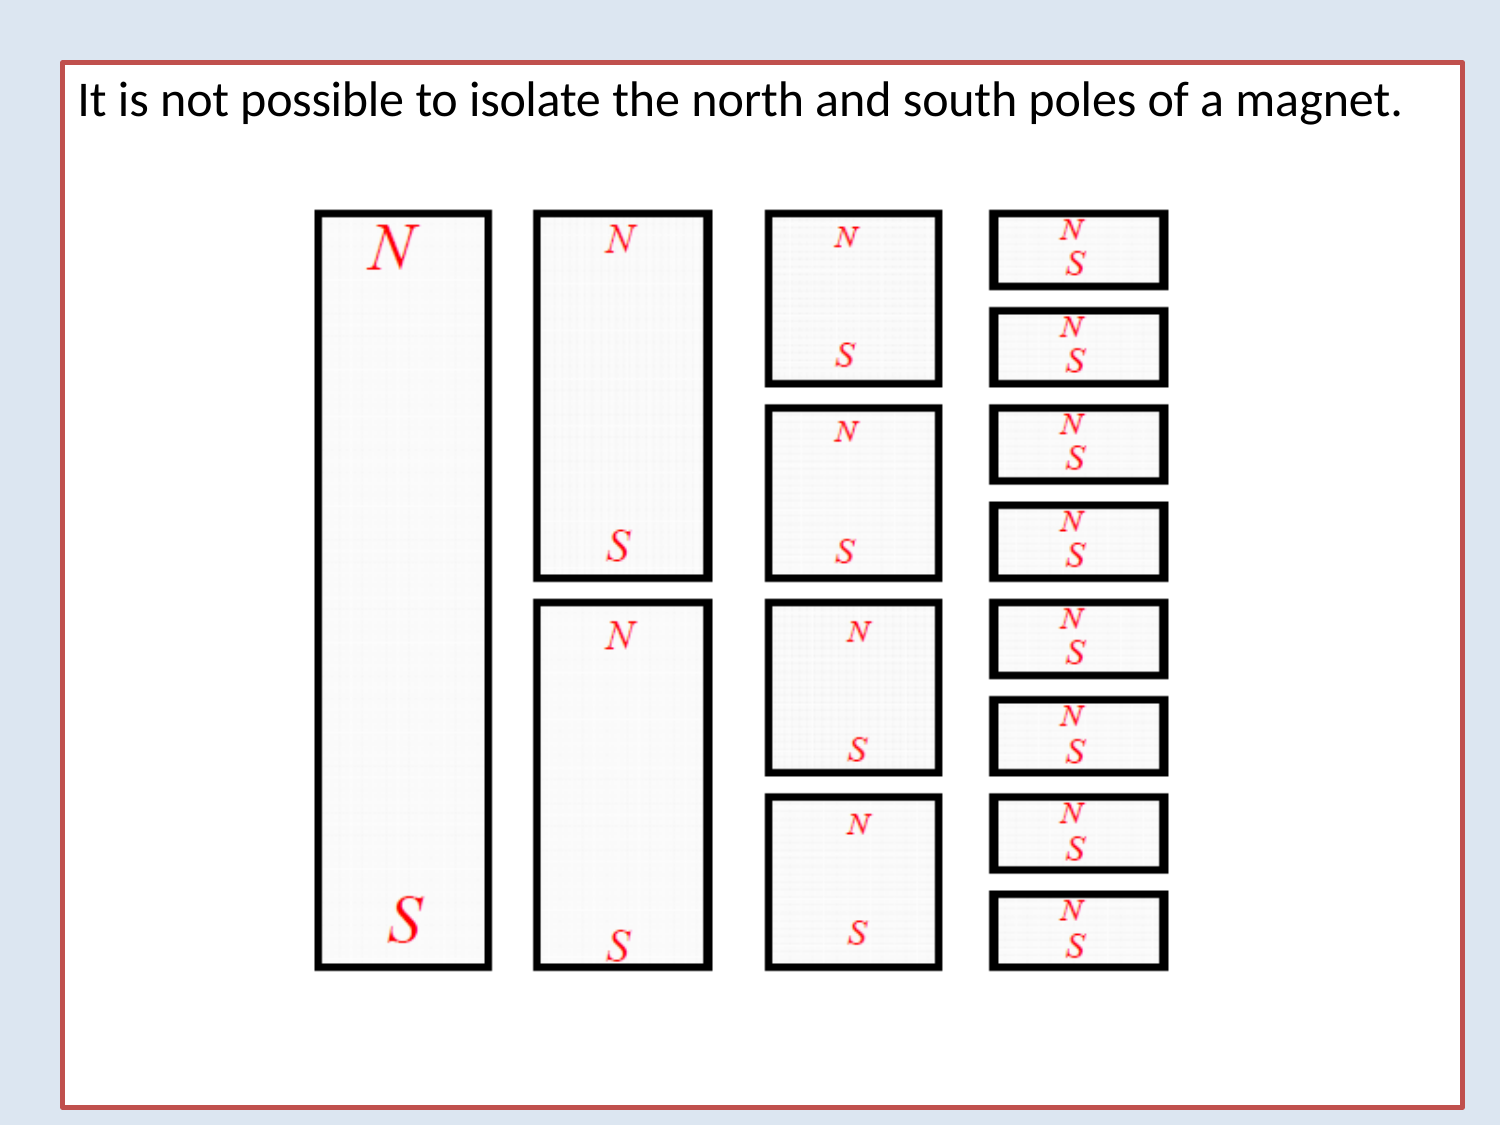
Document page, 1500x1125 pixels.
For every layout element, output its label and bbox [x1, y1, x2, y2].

picture [299, 199, 1182, 977]
text_box [60, 60, 1465, 1110]
